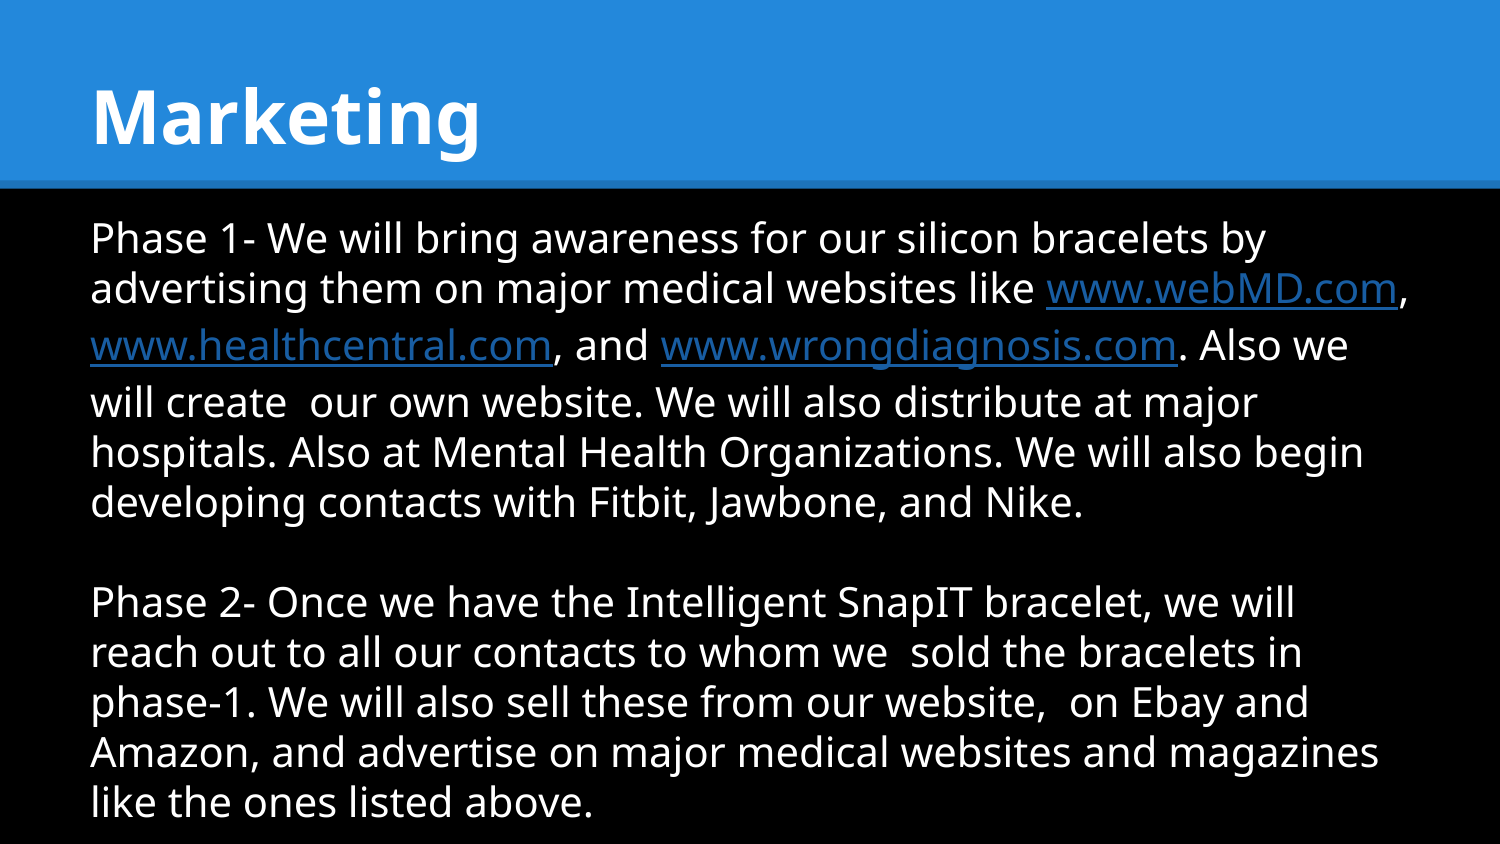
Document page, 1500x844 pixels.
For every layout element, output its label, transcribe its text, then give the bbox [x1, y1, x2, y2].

list Phase 1- We will bring awareness for our silicon bracelets by advertising them on major medical websites like www.webMD.com, www.healthcentral.com, and www.wrongdiagnosis.com. Also we will create our own website. We will also distribute at major hospitals. Also at Mental Health Organizations. We will also begin developing contacts with Fitbit, Jawbone, and Nike. Phase 2- Once we have the Intelligent SnapIT bracelet, we will reach out to all our contacts to whom we sold the bracelets in phase-1. We will also sell these from our website, on Ebay and Amazon, and advertise on major medical websites and magazines like the ones listed above. [75, 196, 1425, 808]
title Marketing [75, 33, 1425, 175]
